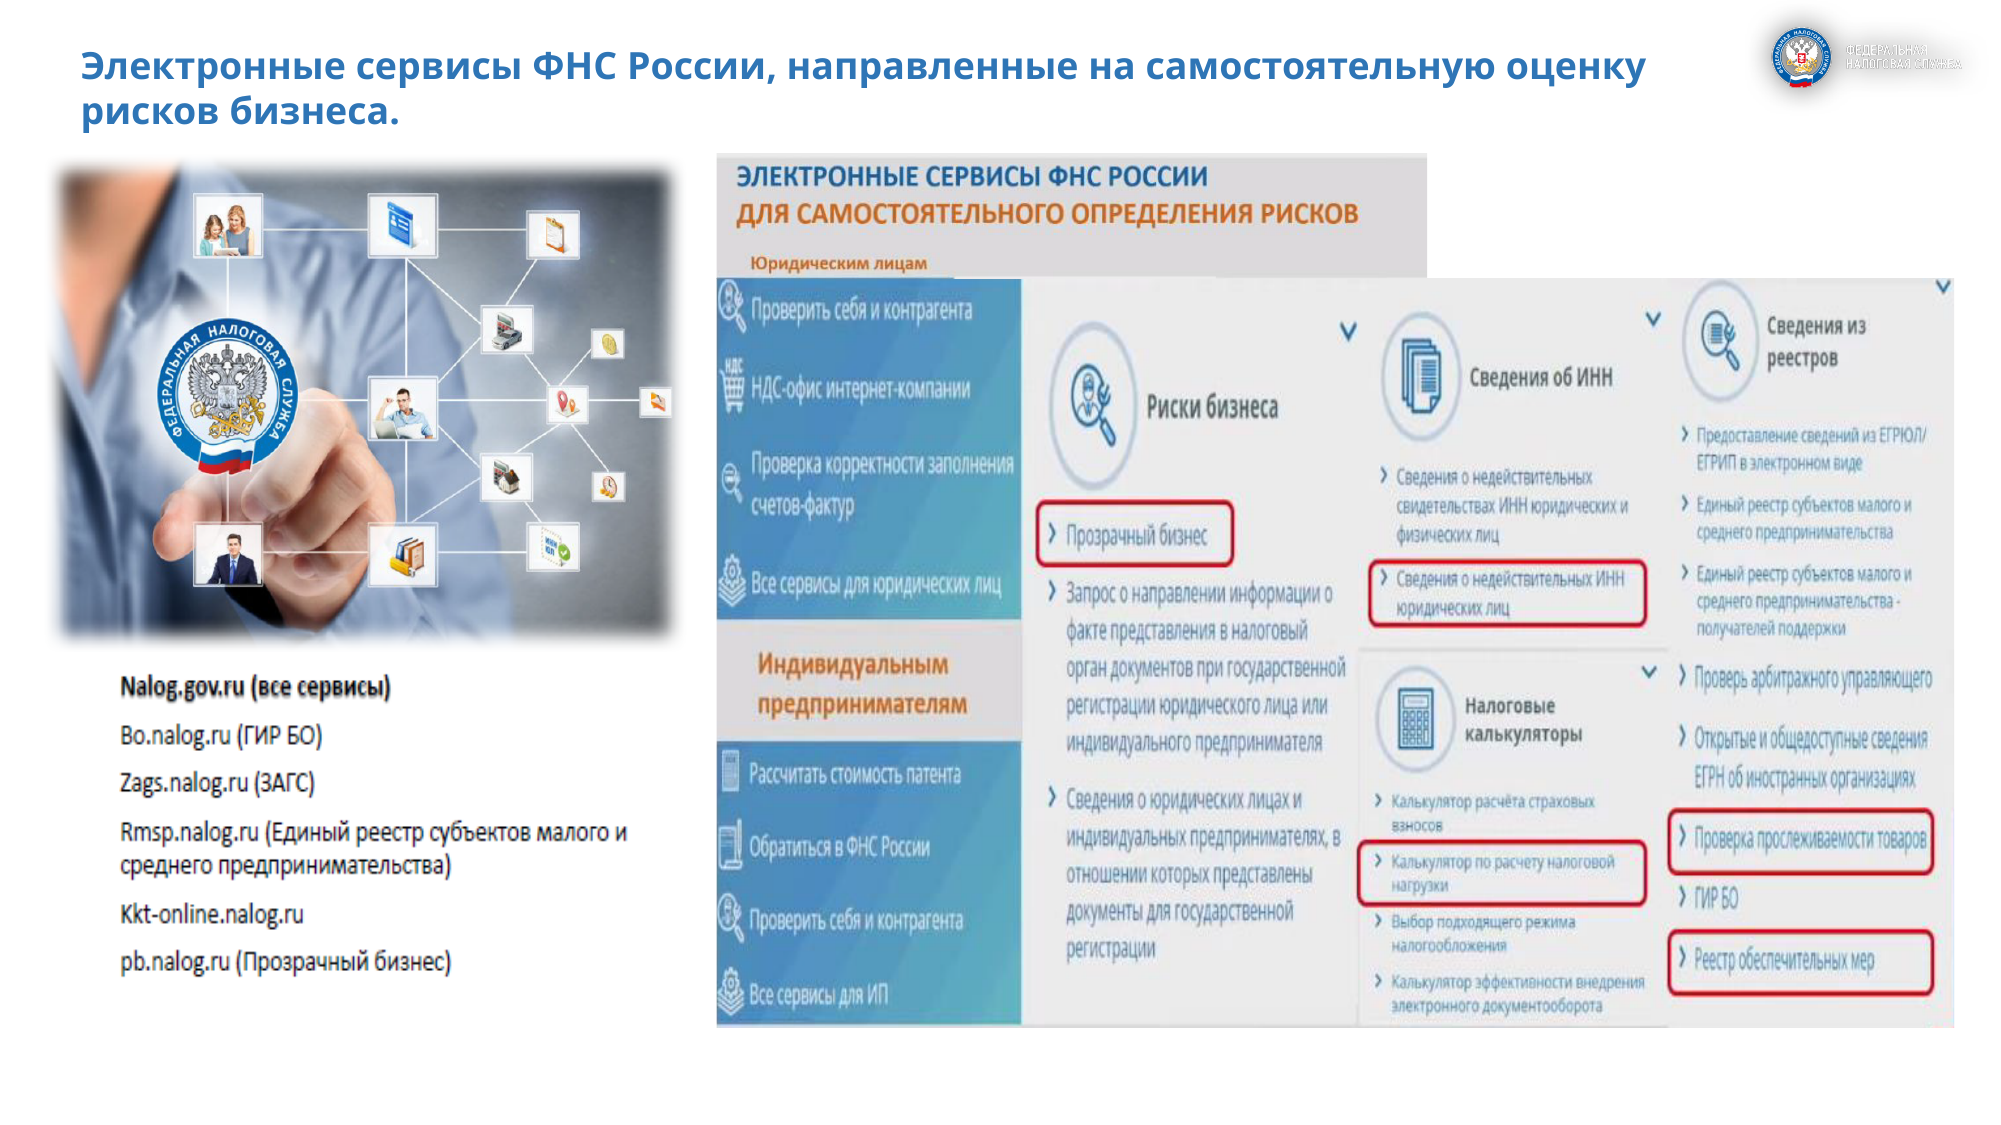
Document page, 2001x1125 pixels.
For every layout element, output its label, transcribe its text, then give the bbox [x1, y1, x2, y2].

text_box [43, 153, 1955, 1028]
picture [1771, 27, 1962, 88]
text_box Электронные сервисы ФНС России, направленные на самостоятельную оценку рисков бизнеса. [65, 34, 1759, 140]
